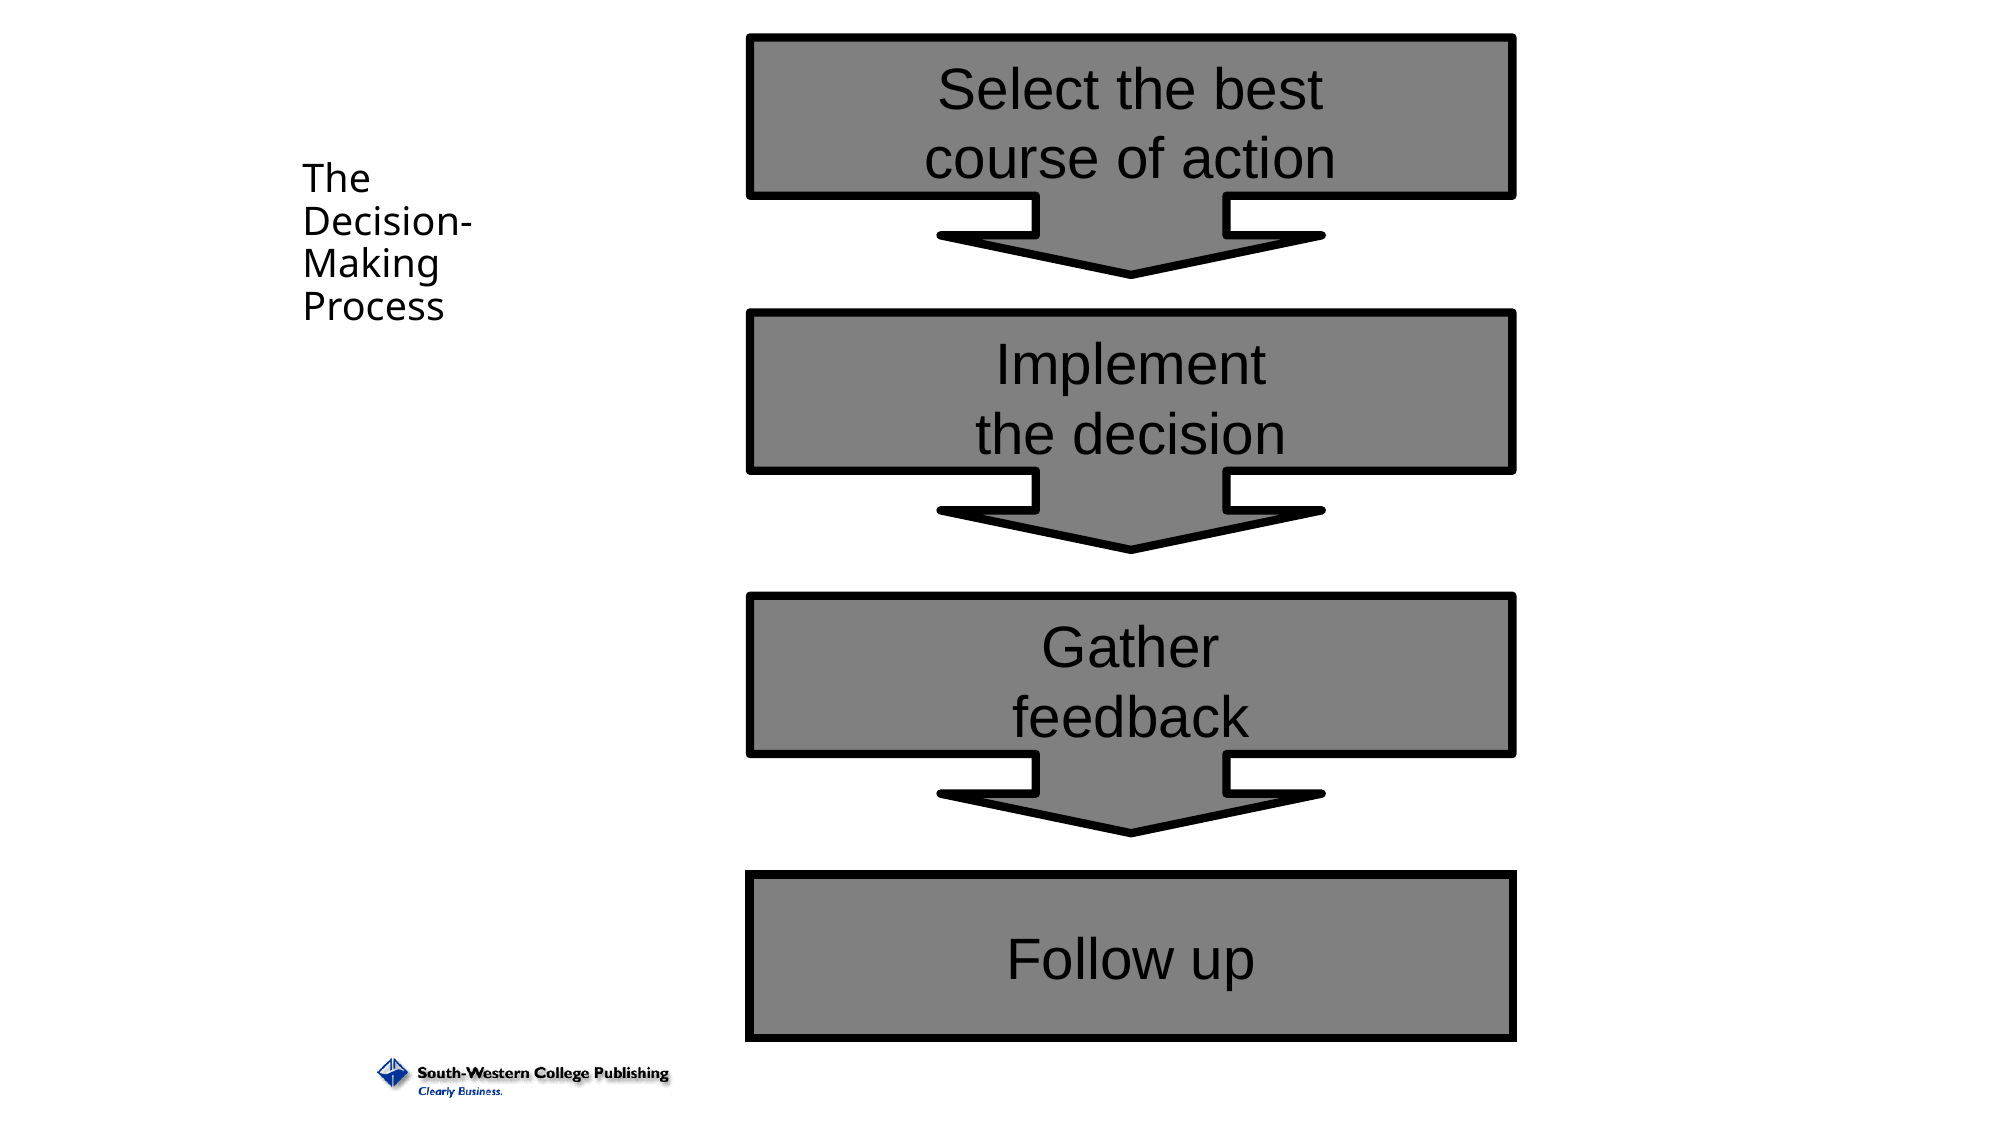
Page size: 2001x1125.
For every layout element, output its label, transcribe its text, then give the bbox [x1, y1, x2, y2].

title The Decision- Making Process [287, 149, 1563, 338]
picture [362, 1055, 717, 1125]
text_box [749, 37, 1513, 276]
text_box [749, 595, 1513, 834]
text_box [749, 312, 1513, 551]
text_box Follow up [749, 874, 1513, 1038]
